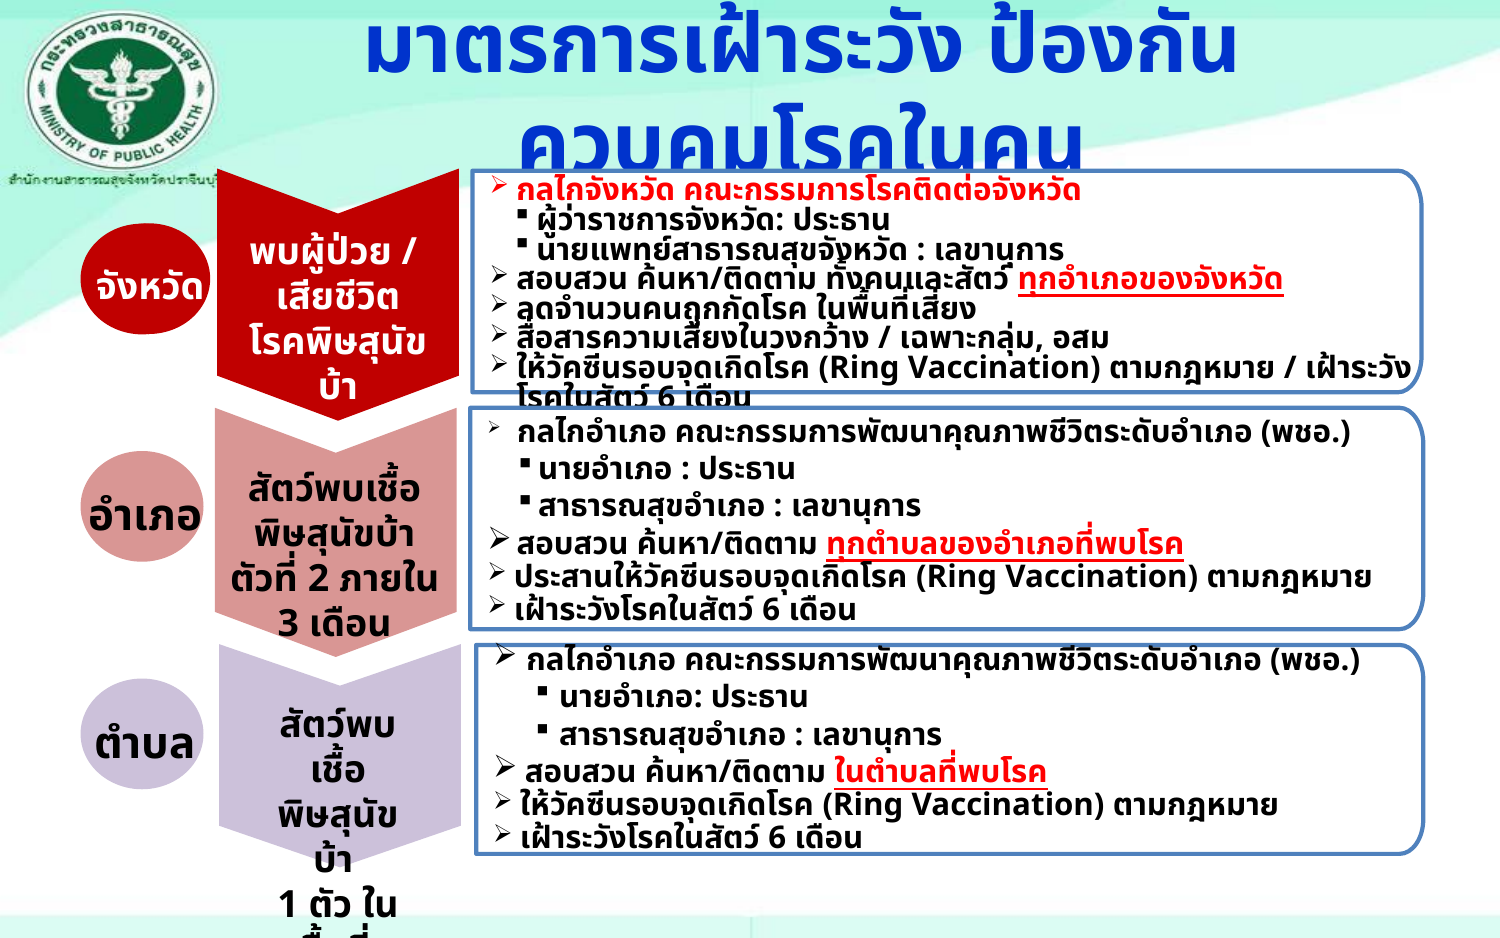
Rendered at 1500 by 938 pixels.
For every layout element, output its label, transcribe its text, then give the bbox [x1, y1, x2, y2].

title มาตรการเฝ้าระวัง ป้องกัน ควบคุมโรคในคน [244, 46, 1361, 132]
picture [0, 0, 1500, 938]
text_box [80, 168, 1424, 868]
